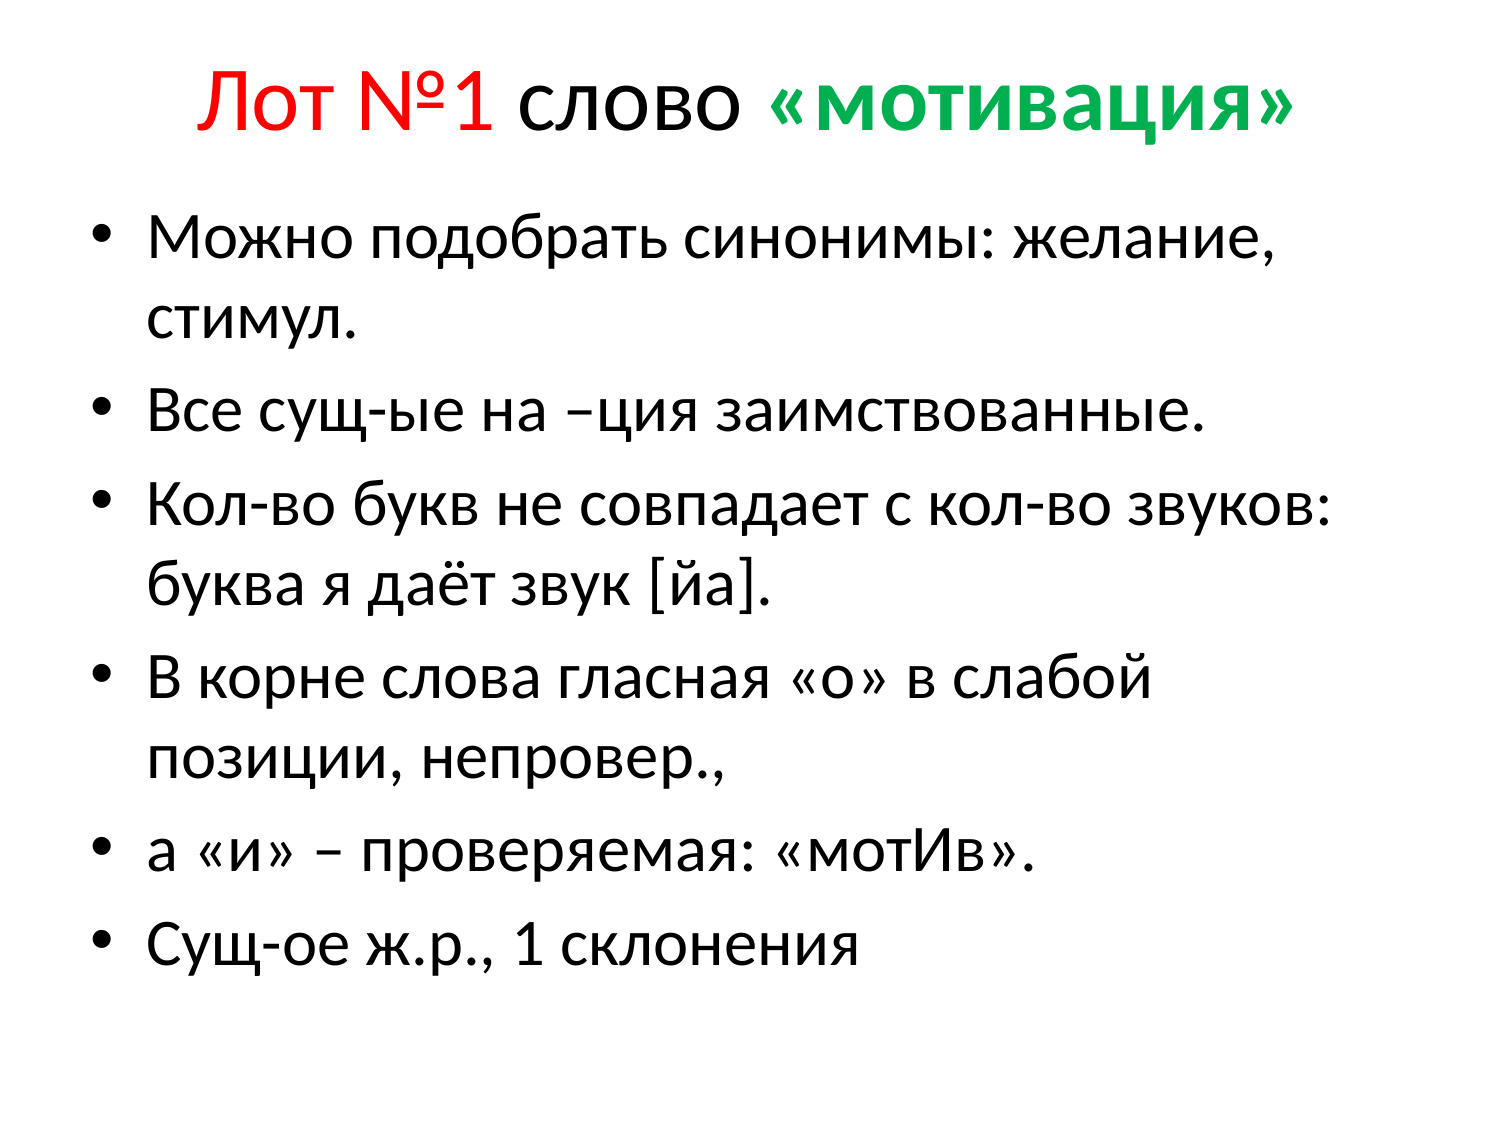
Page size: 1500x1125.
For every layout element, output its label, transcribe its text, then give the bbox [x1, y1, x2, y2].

title Лот №1 слово «мотивация» [75, 26, 1425, 161]
list Можно подобрать синонимы: желание, стимул. Все сущ-ые на –ция заимствованные. Кол-во букв не совпадает с кол-во звуков: буква я даёт звук [йа]. В корне слова гласная «о» в слабой позиции, непровер., а «и» – проверяемая: «мотИв». Сущ-ое ж.р., 1 склонения [75, 184, 1425, 1005]
